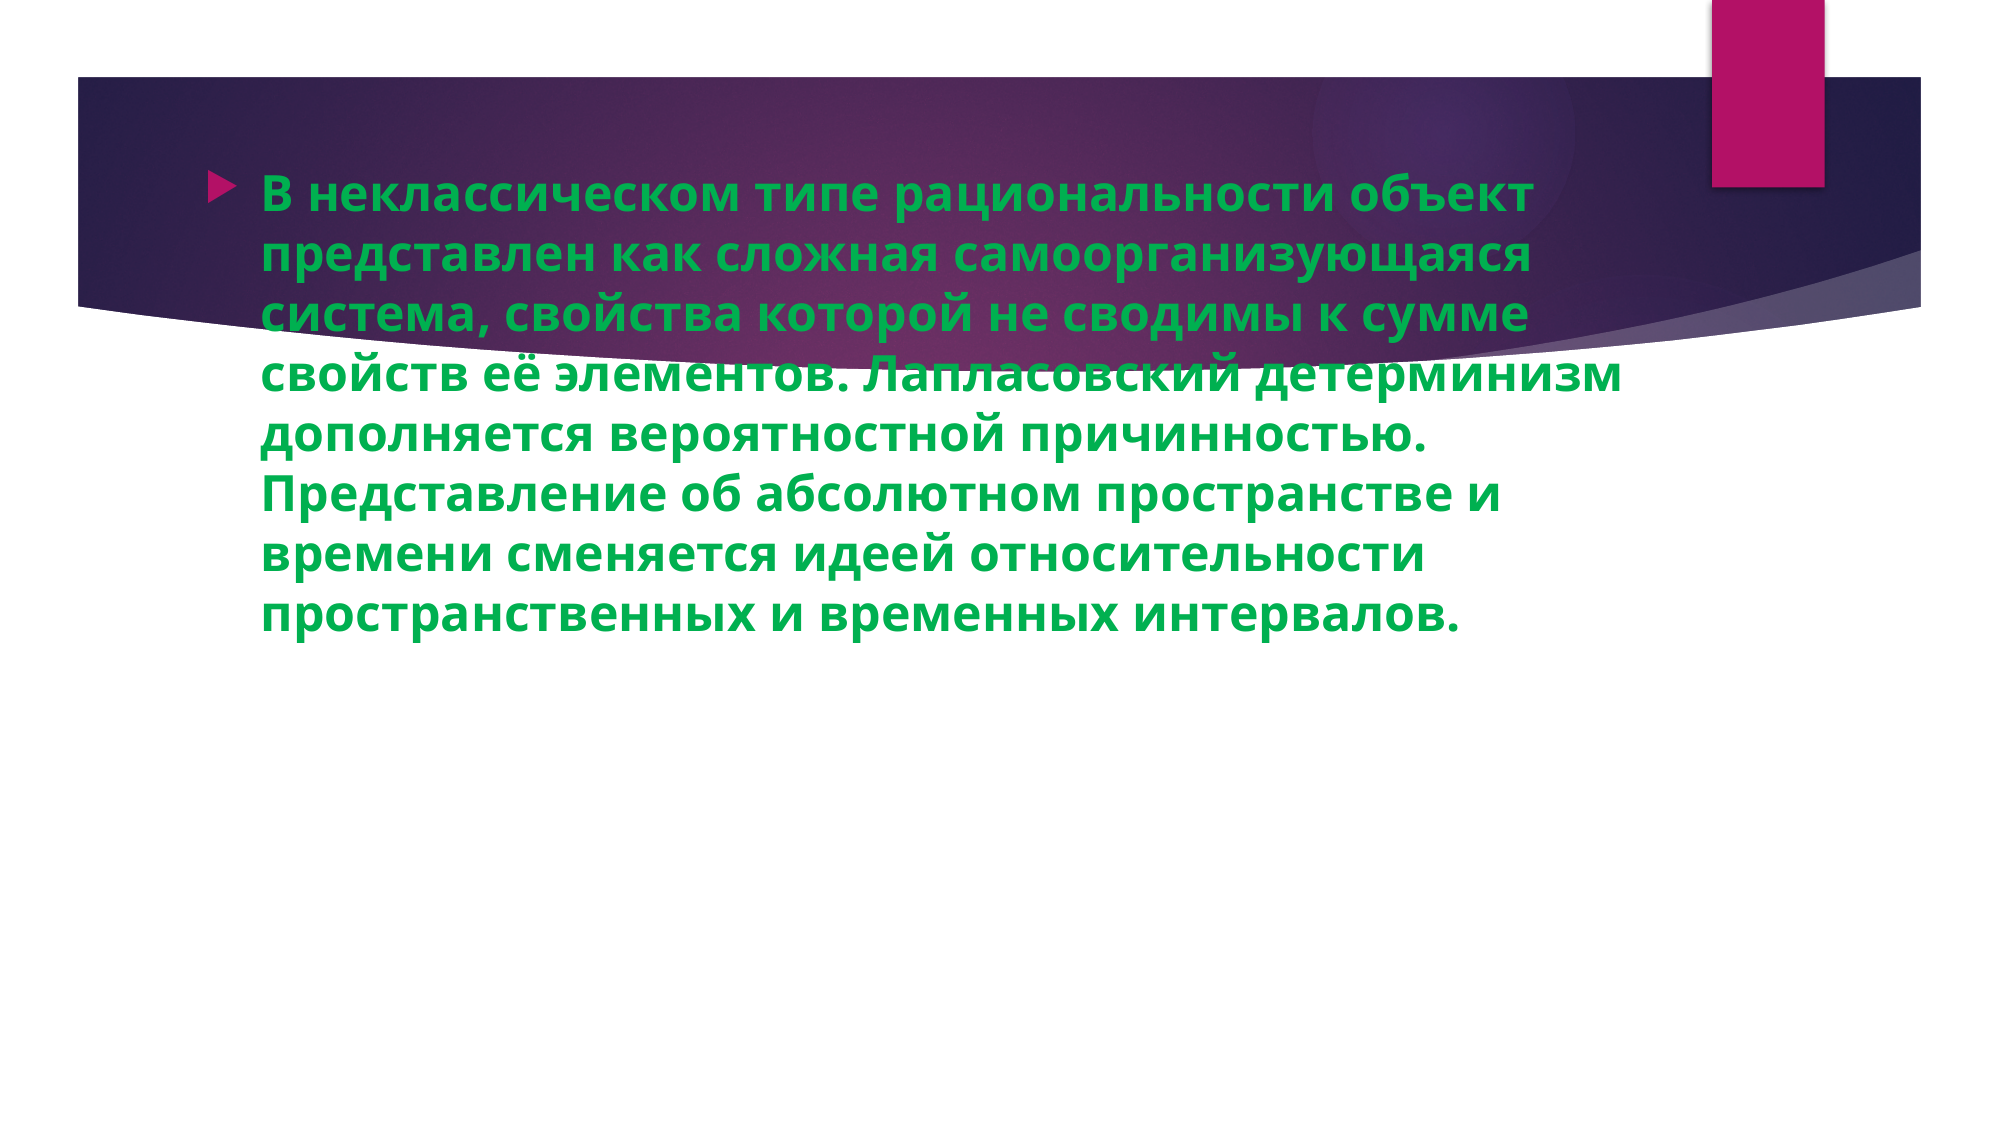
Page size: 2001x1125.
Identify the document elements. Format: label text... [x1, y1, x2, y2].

list В неклассическом типе рациональности объект представлен как сложная самоорганизующаяся система, свойства которой не сводимы к сумме свойств её элементов. Лапласовский детерминизм дополняется вероятностной причинностью. Представление об абсолютном пространстве и времени сменяется идеей относительности пространственных и временных интервалов. [189, 154, 1708, 988]
